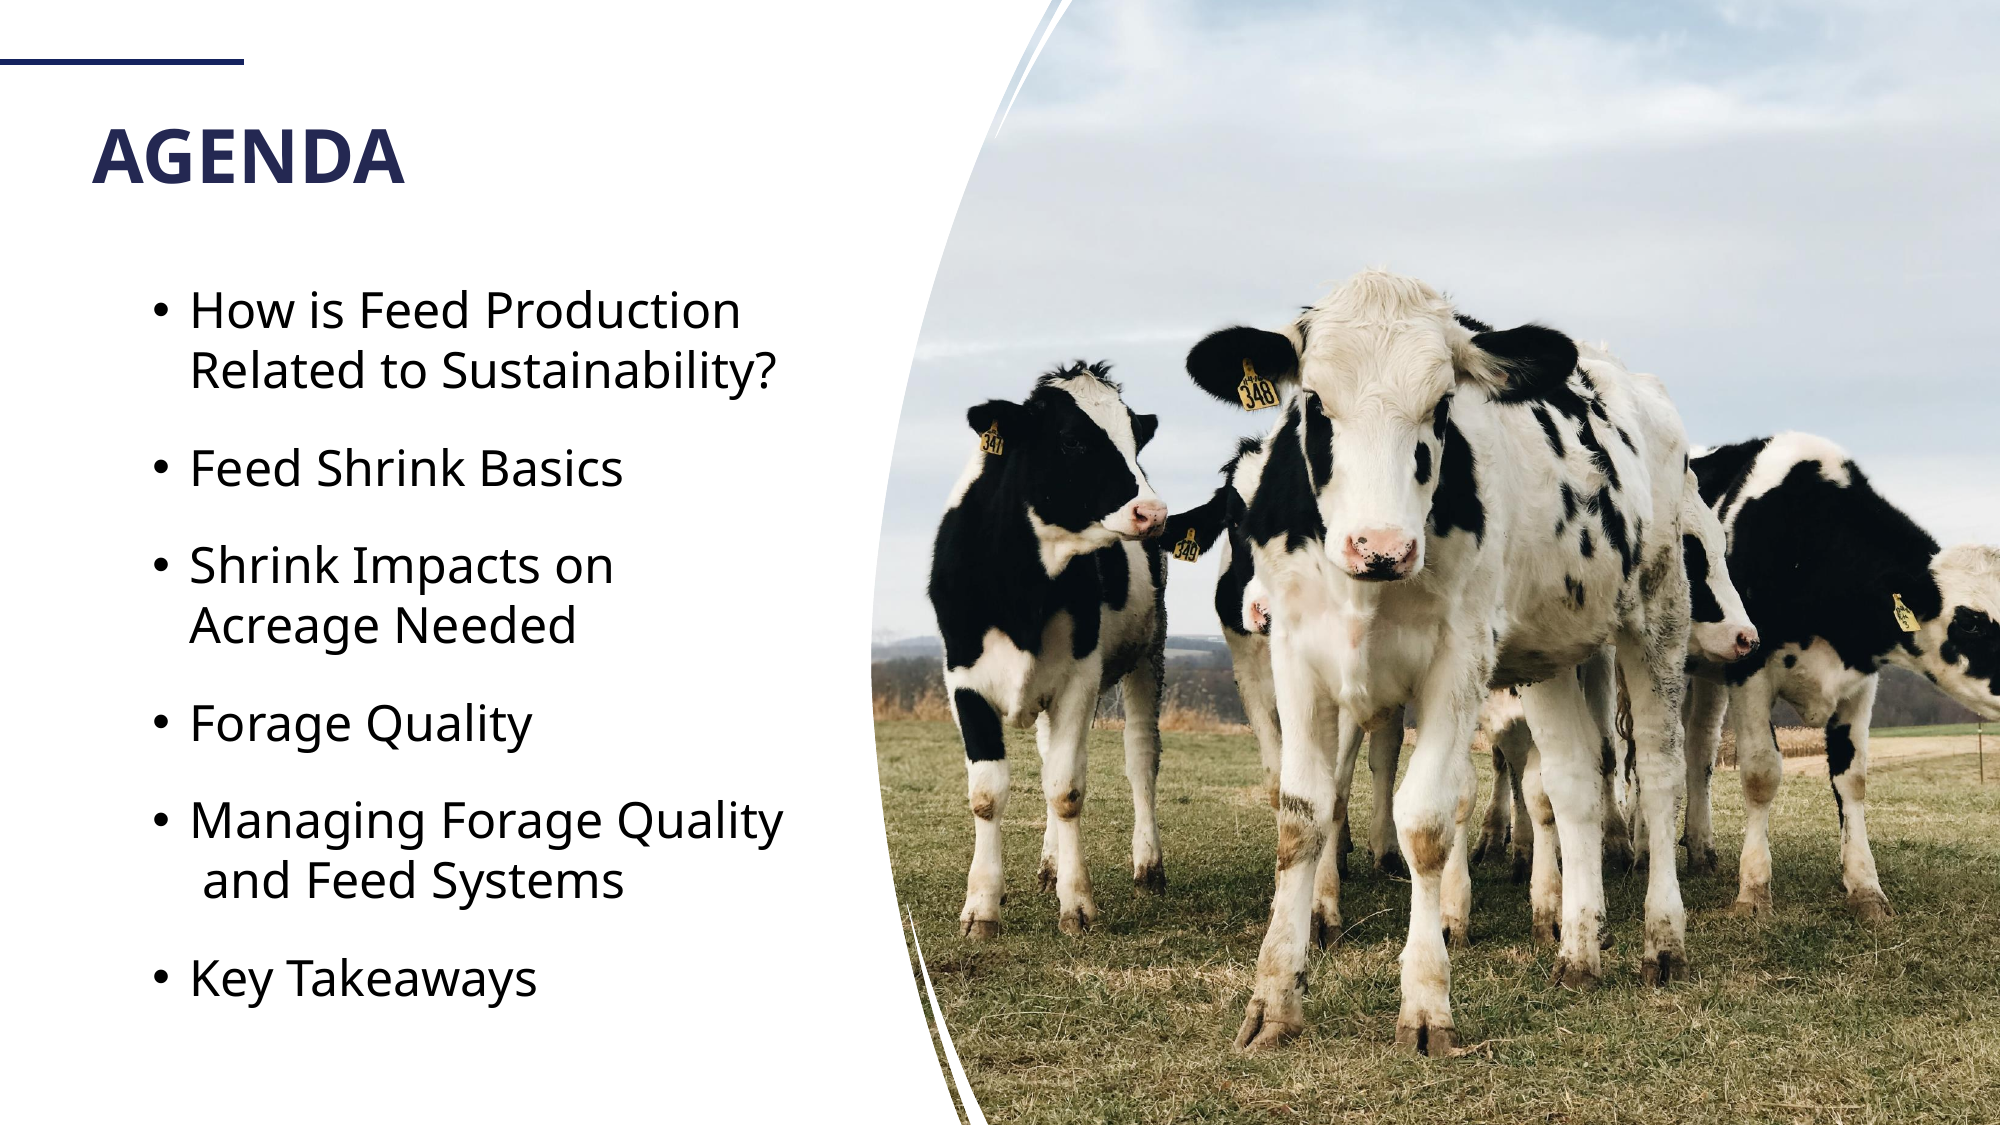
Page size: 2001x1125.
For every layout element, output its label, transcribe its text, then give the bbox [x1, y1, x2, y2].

title AGENDA [77, 110, 856, 209]
picture [871, 0, 2000, 1125]
list How is Feed Production Related to Sustainability? Feed Shrink Basics Shrink Impacts on Acreage Needed Forage Quality Managing Forage Quality and Feed Systems Key Takeaways [137, 271, 825, 1062]
